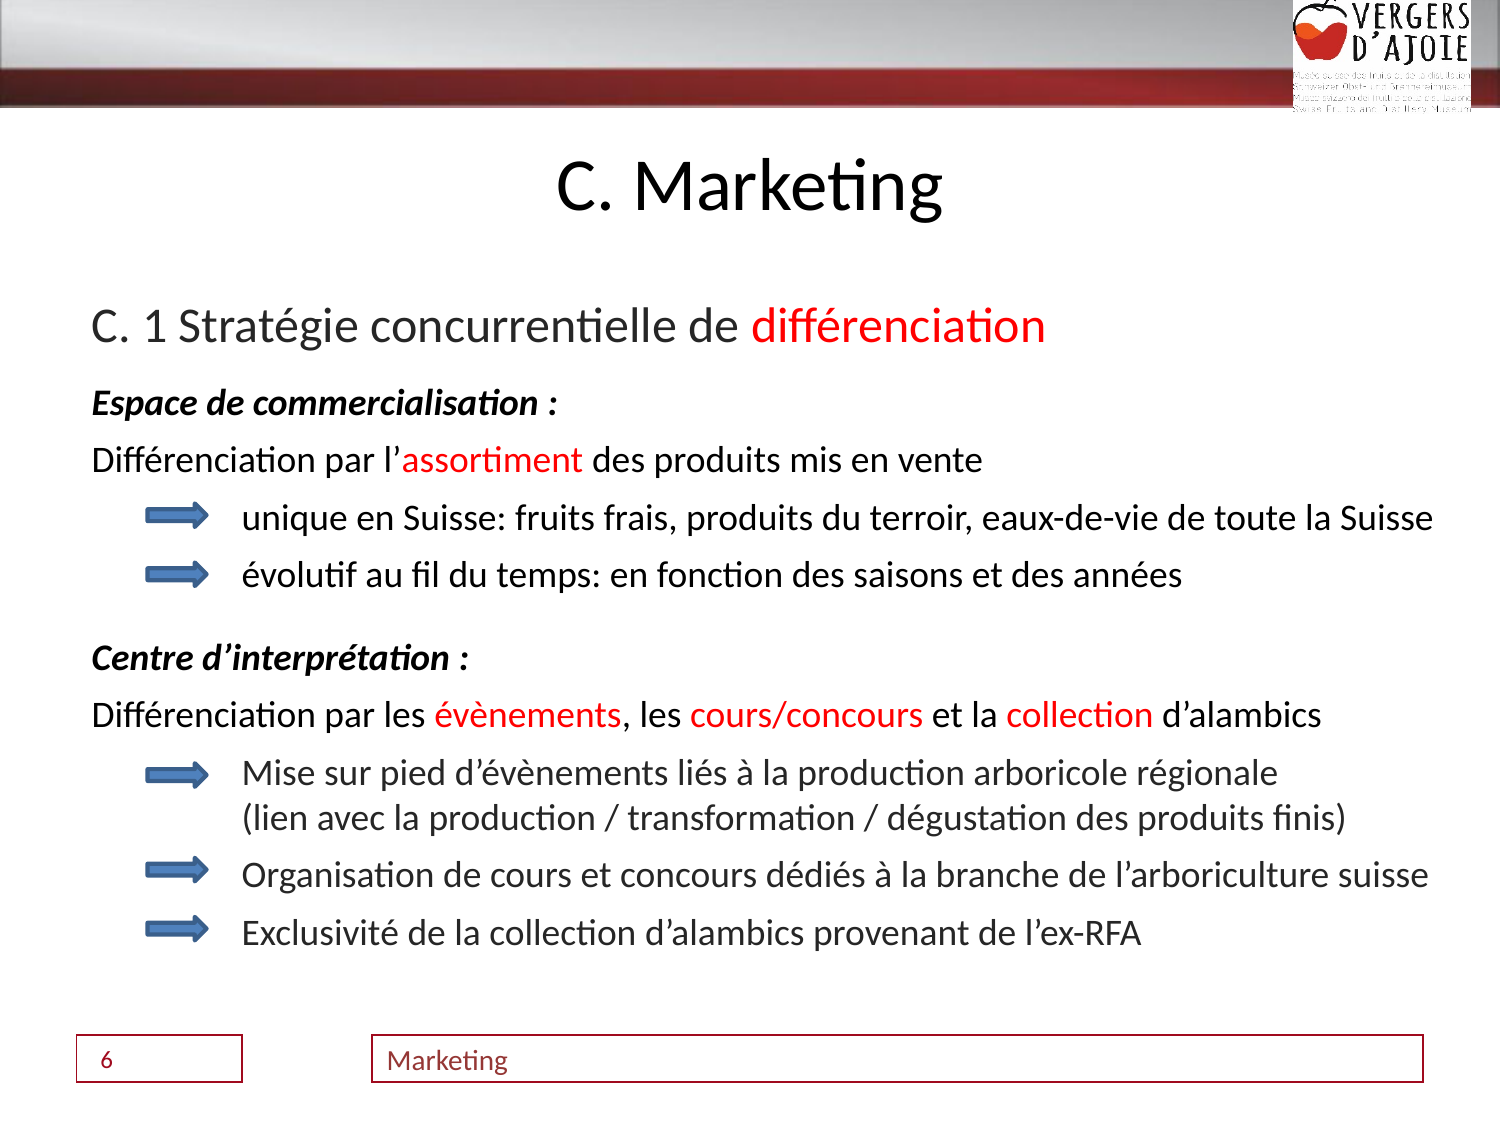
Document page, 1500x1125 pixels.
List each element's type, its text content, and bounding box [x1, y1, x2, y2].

text_box [145, 855, 209, 884]
text_box Marketing [371, 1033, 1424, 1084]
text_box [145, 761, 209, 789]
text_box [145, 501, 209, 529]
text_box [145, 914, 209, 943]
picture [0, 0, 1500, 114]
title C. Marketing [76, 128, 1424, 255]
list C. 1 Stratégie concurrentielle de différenciation Espace de commercialisation : Différenciation par l’assortiment des produits mis en vente unique en Suisse: fruits frais, produits du terroir, eaux-de-vie de toute la Suisse évolutif au fil du temps: en fonction des saisons et des années Centre d’interprétation : Différenciation par les évènements, les cours/concours et la collection d’alambics Mise sur pied d’évènements liés à la production arboricole régionale (lien avec la production / transformation / dégustation des produits finis) Organisation de cours et concours dédiés à la branche de l’arboriculture suisse Exclusivité de la collection d’alambics provenant de l’ex-RFA [76, 255, 1500, 1024]
text_box [145, 560, 209, 588]
